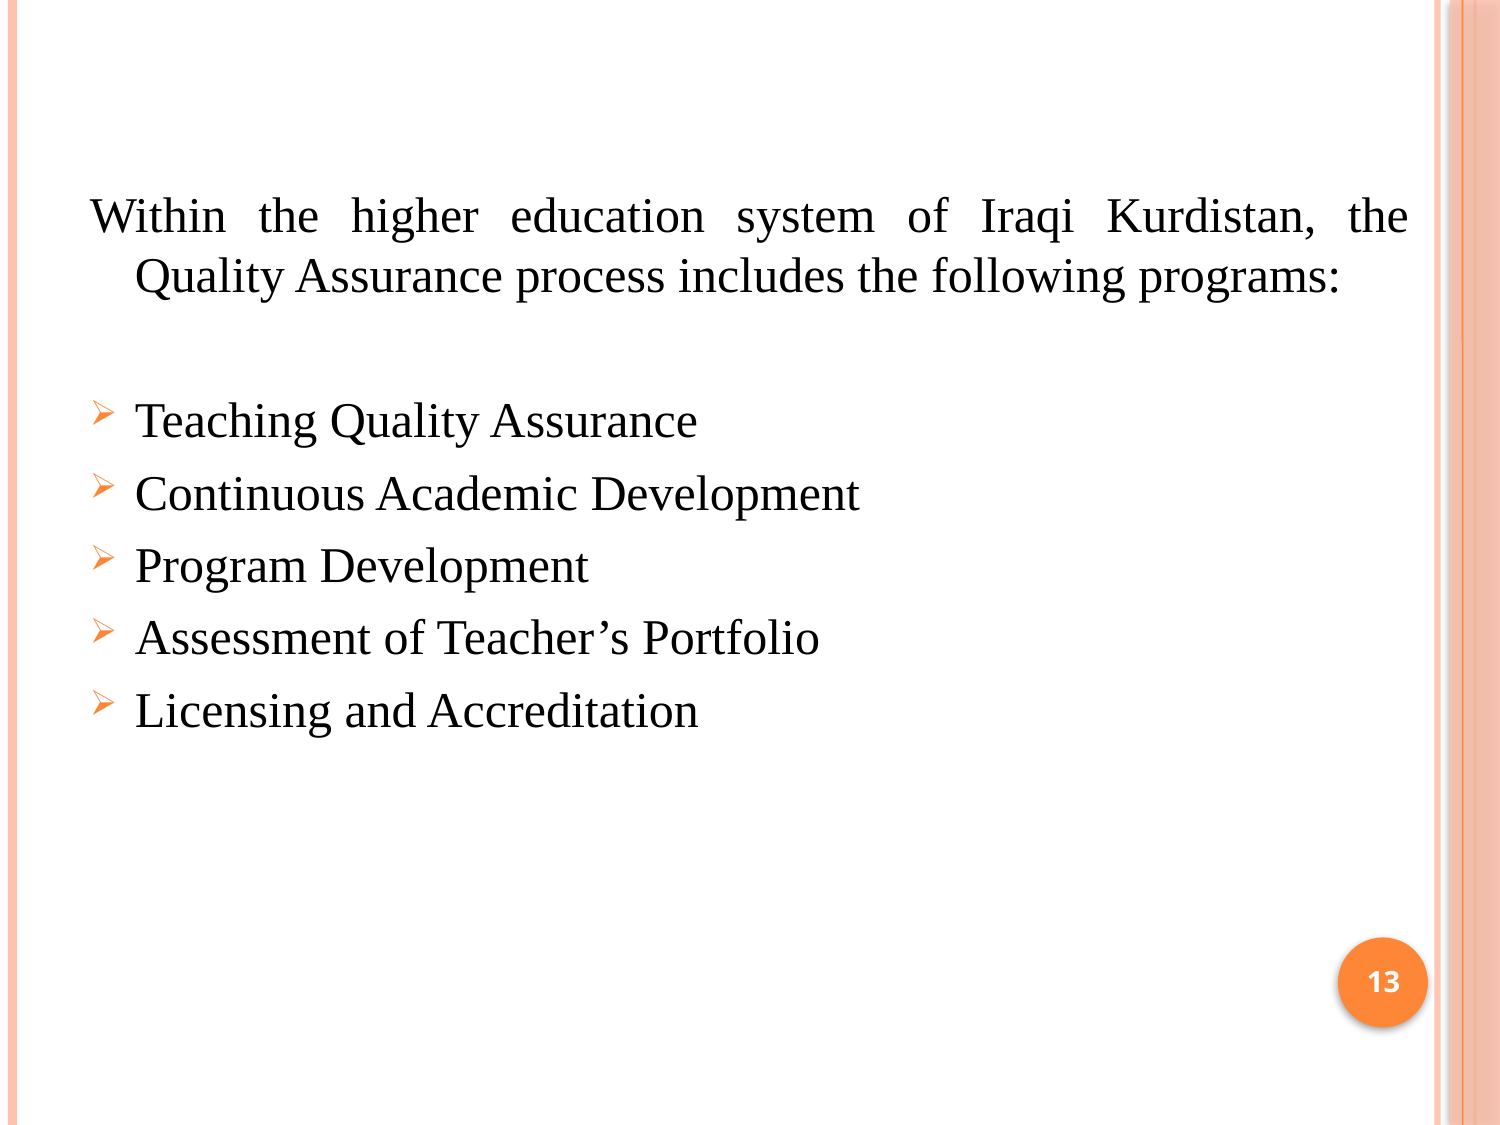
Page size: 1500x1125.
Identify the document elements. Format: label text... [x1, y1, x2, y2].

slide_number 13 [1333, 940, 1434, 1027]
list Within the higher education system of Iraqi Kurdistan, the Quality Assurance process includes the following programs: Teaching Quality Assurance Continuous Academic Development Program Development Assessment of Teacher’s Portfolio Licensing and Accreditation [75, 174, 1425, 1075]
